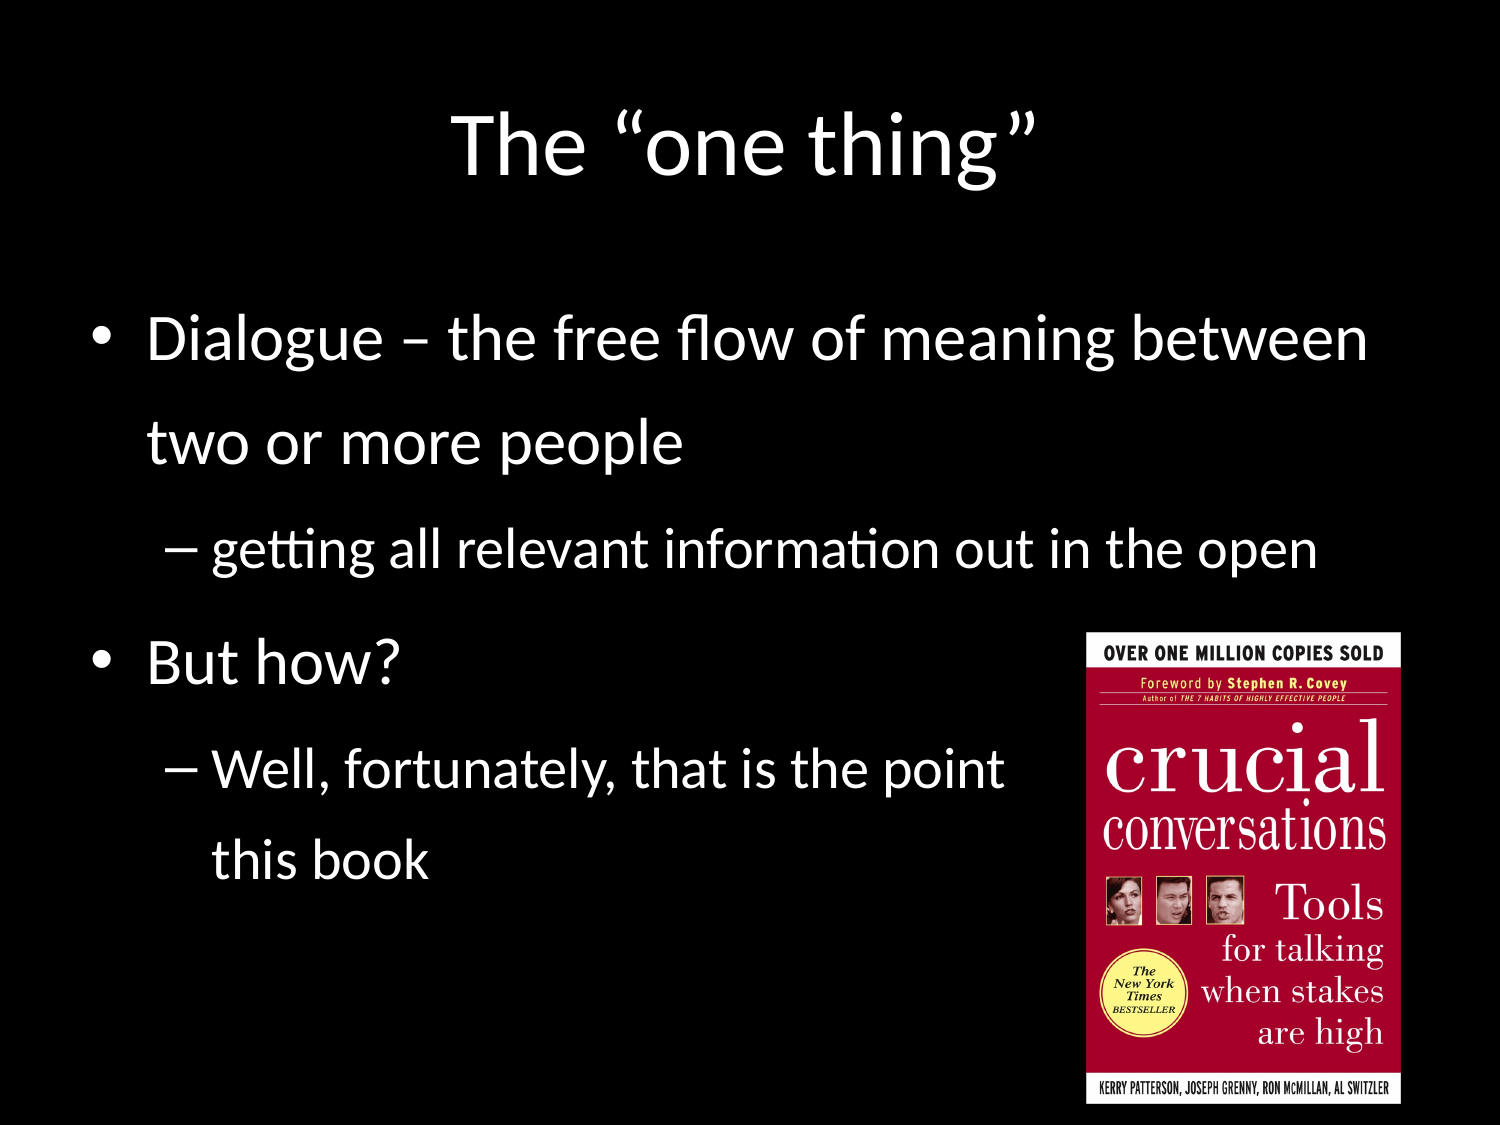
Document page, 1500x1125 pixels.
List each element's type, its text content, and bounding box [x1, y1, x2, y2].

list Dialogue – the free flow of meaning between two or more people getting all relevant information out in the open But how? Well, fortunately, that is the point of this book [75, 262, 1425, 1005]
picture [1085, 632, 1402, 1104]
title The “one thing” [75, 45, 1425, 233]
